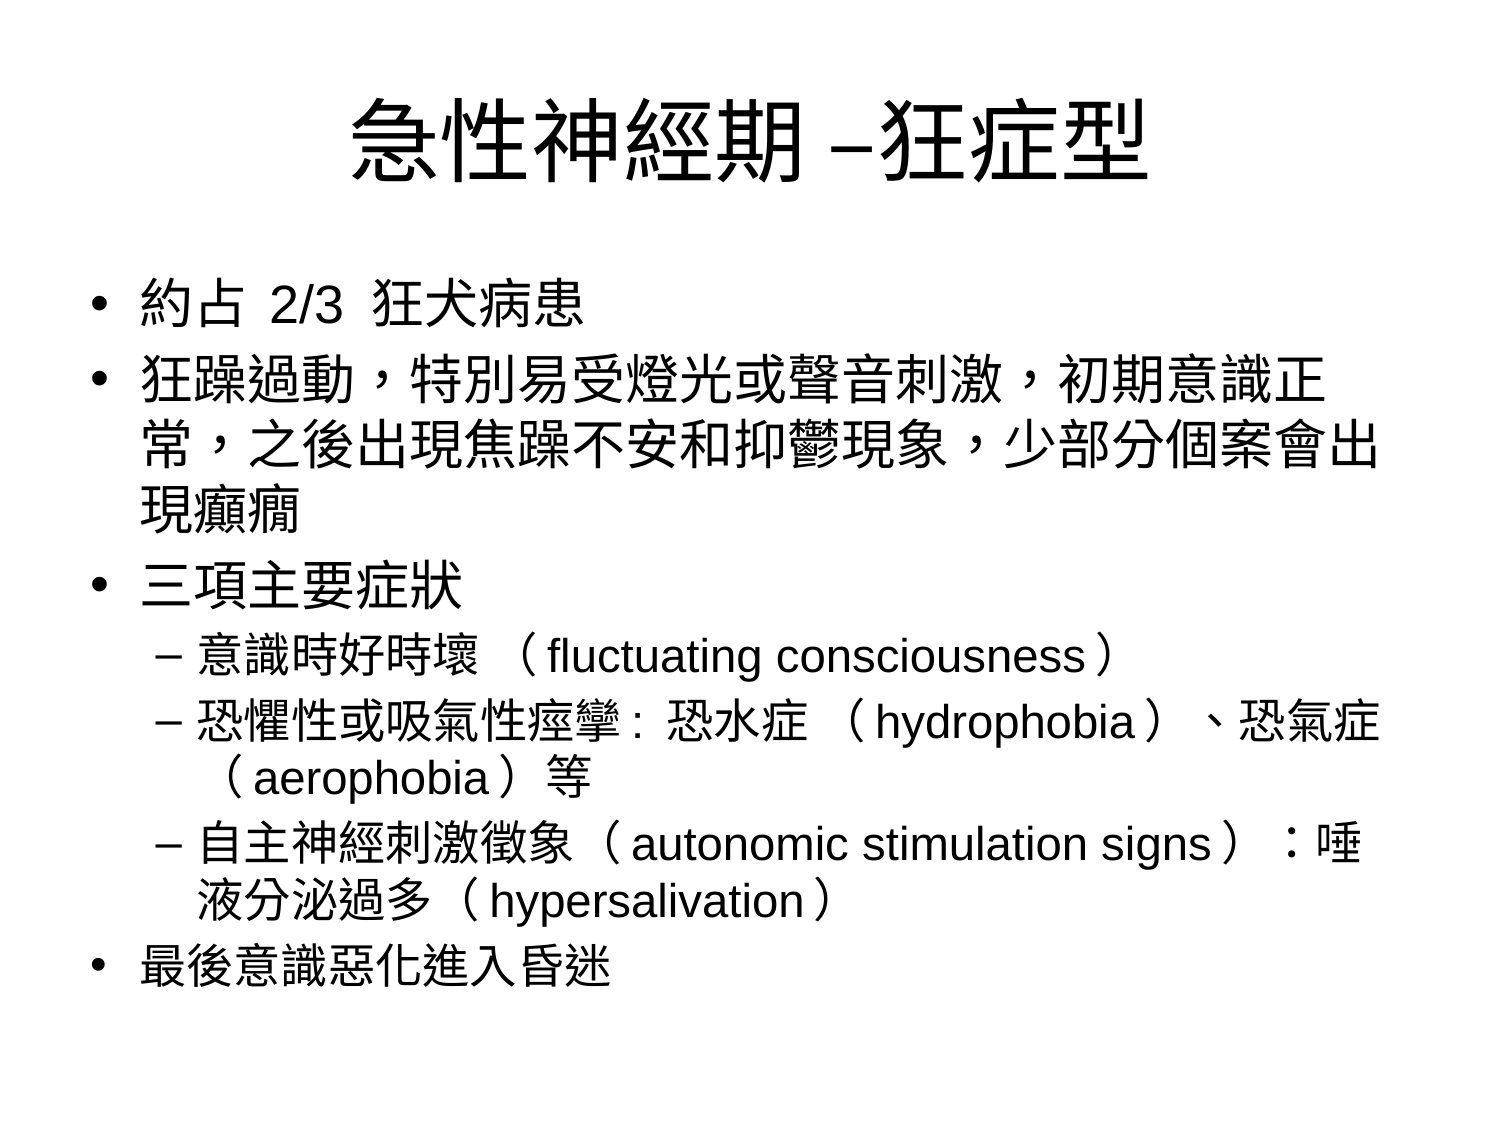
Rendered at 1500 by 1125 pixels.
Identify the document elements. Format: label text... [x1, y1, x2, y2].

title 急性神經期 ‒狂症型 [74, 44, 1426, 233]
list 約占 2/3 狂犬病患 狂躁過動，特別易受燈光或聲音刺激，初期意識正常，之後出現焦躁不安和抑鬱現象，少部分個案會出現癲癇 三項主要症狀 意識時好時壞 （fluctuating consciousness） 恐懼性或吸氣性痙攣: 恐水症 （hydrophobia）、恐氣症（aerophobia）等 自主神經刺激徵象（autonomic stimulation signs）：唾液分泌過多（hypersalivation） 最後意識惡化進入昏迷 [74, 262, 1426, 1006]
